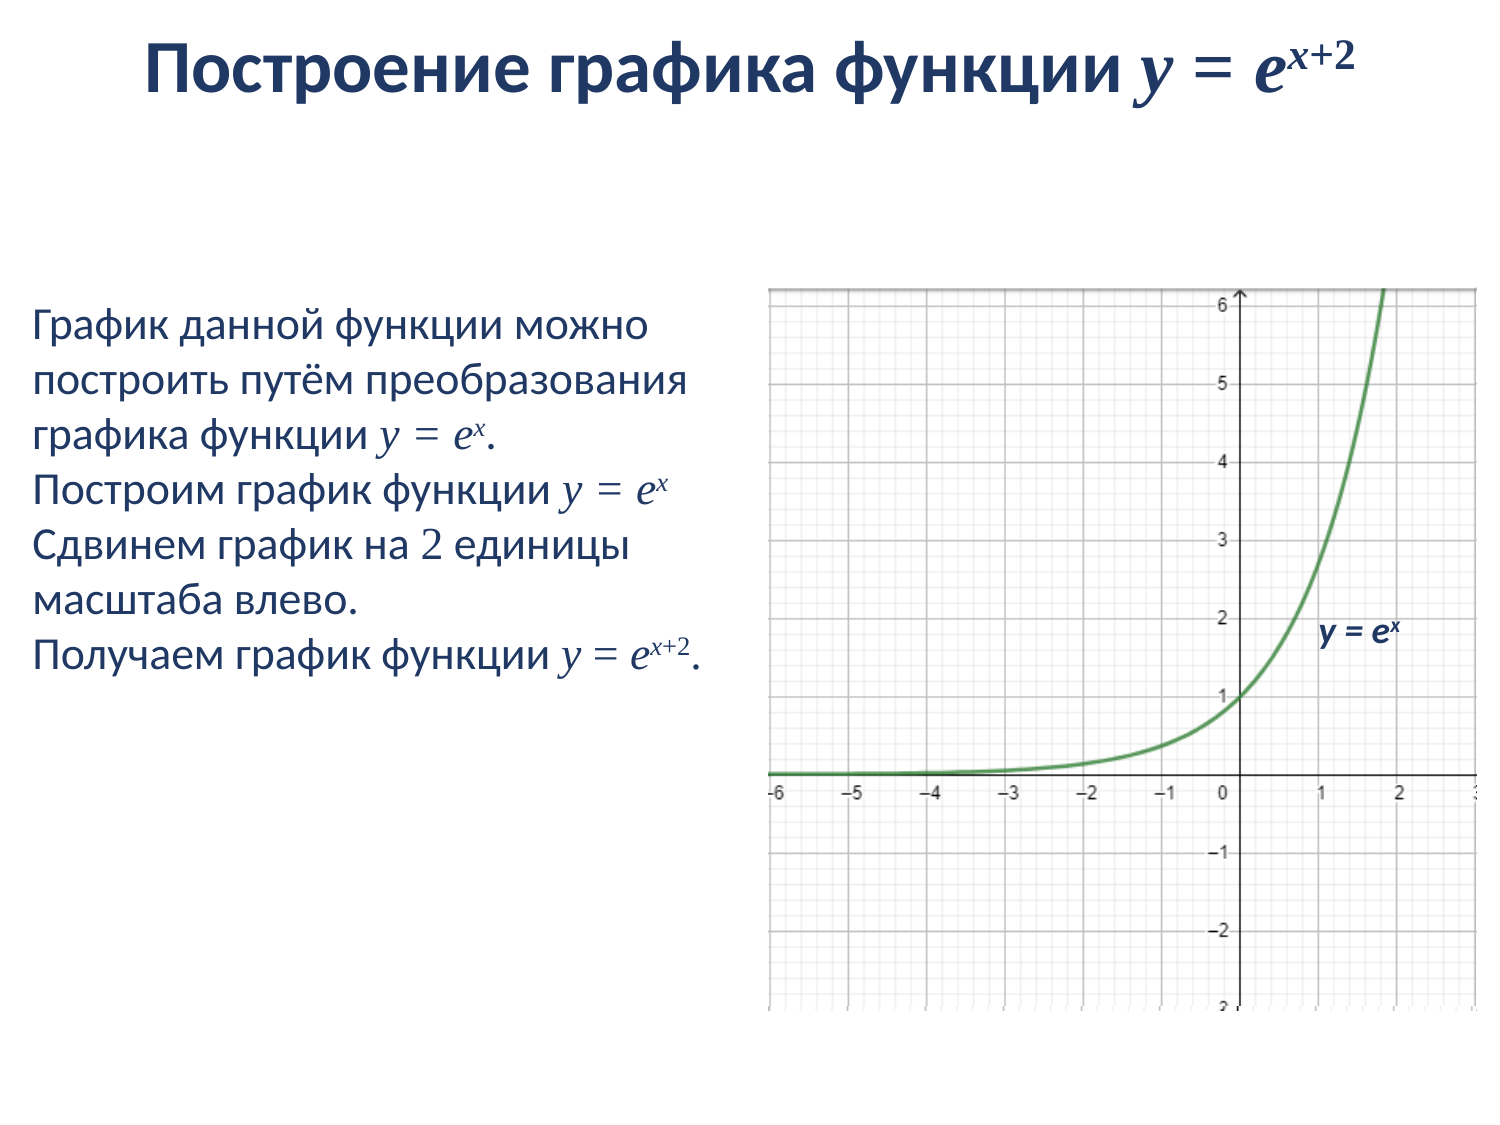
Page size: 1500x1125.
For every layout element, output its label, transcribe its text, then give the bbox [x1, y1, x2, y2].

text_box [768, 287, 1476, 1006]
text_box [769, 1006, 1476, 1011]
list График данной функции можно построить путём преобразования графика функции y = ex. Построим график функции y = ex Сдвинем график на 2 единицы масштаба влево. Получаем график функции у = еx+2. [17, 286, 737, 1101]
title Построение графика функции у = еx+2 [28, 17, 1472, 119]
